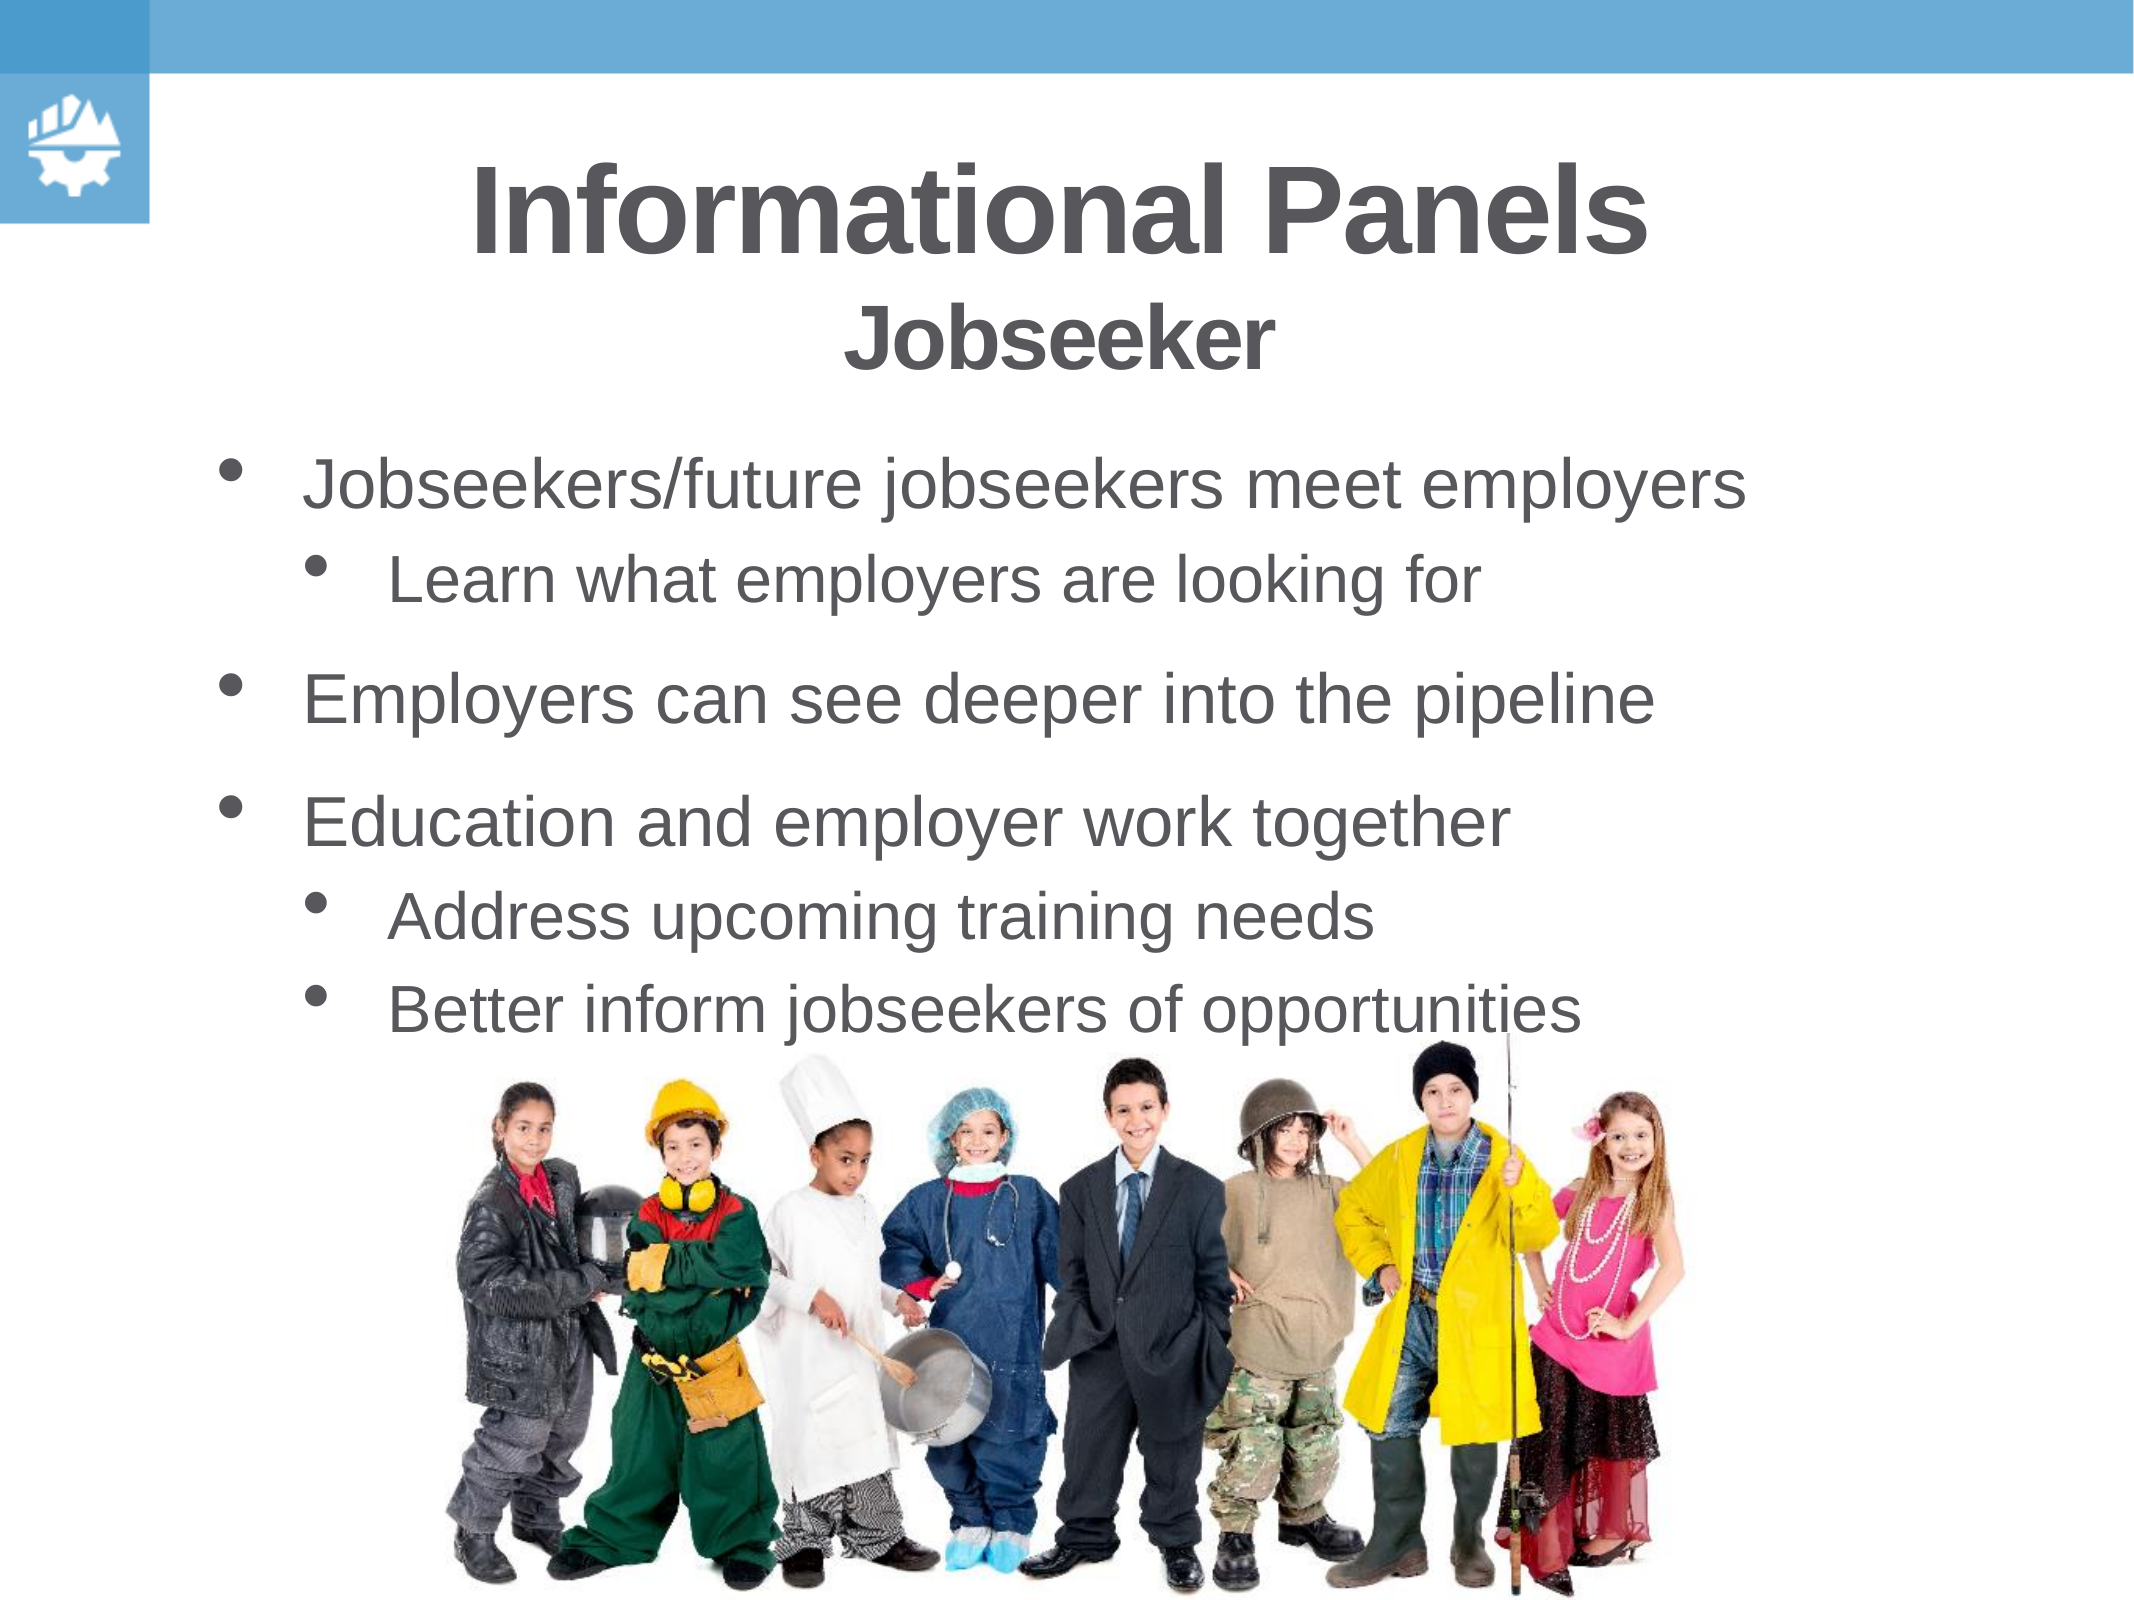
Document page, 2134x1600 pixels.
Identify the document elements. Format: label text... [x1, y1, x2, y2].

title Informational Panels Jobseeker [202, 120, 1919, 232]
list Jobseekers/future jobseekers meet employers Learn what employers are looking for Employers can see deeper into the pipeline Education and employer work together Address upcoming training needs Better inform jobseekers of opportunities [202, 430, 1919, 1398]
picture [0, 0, 2134, 1600]
